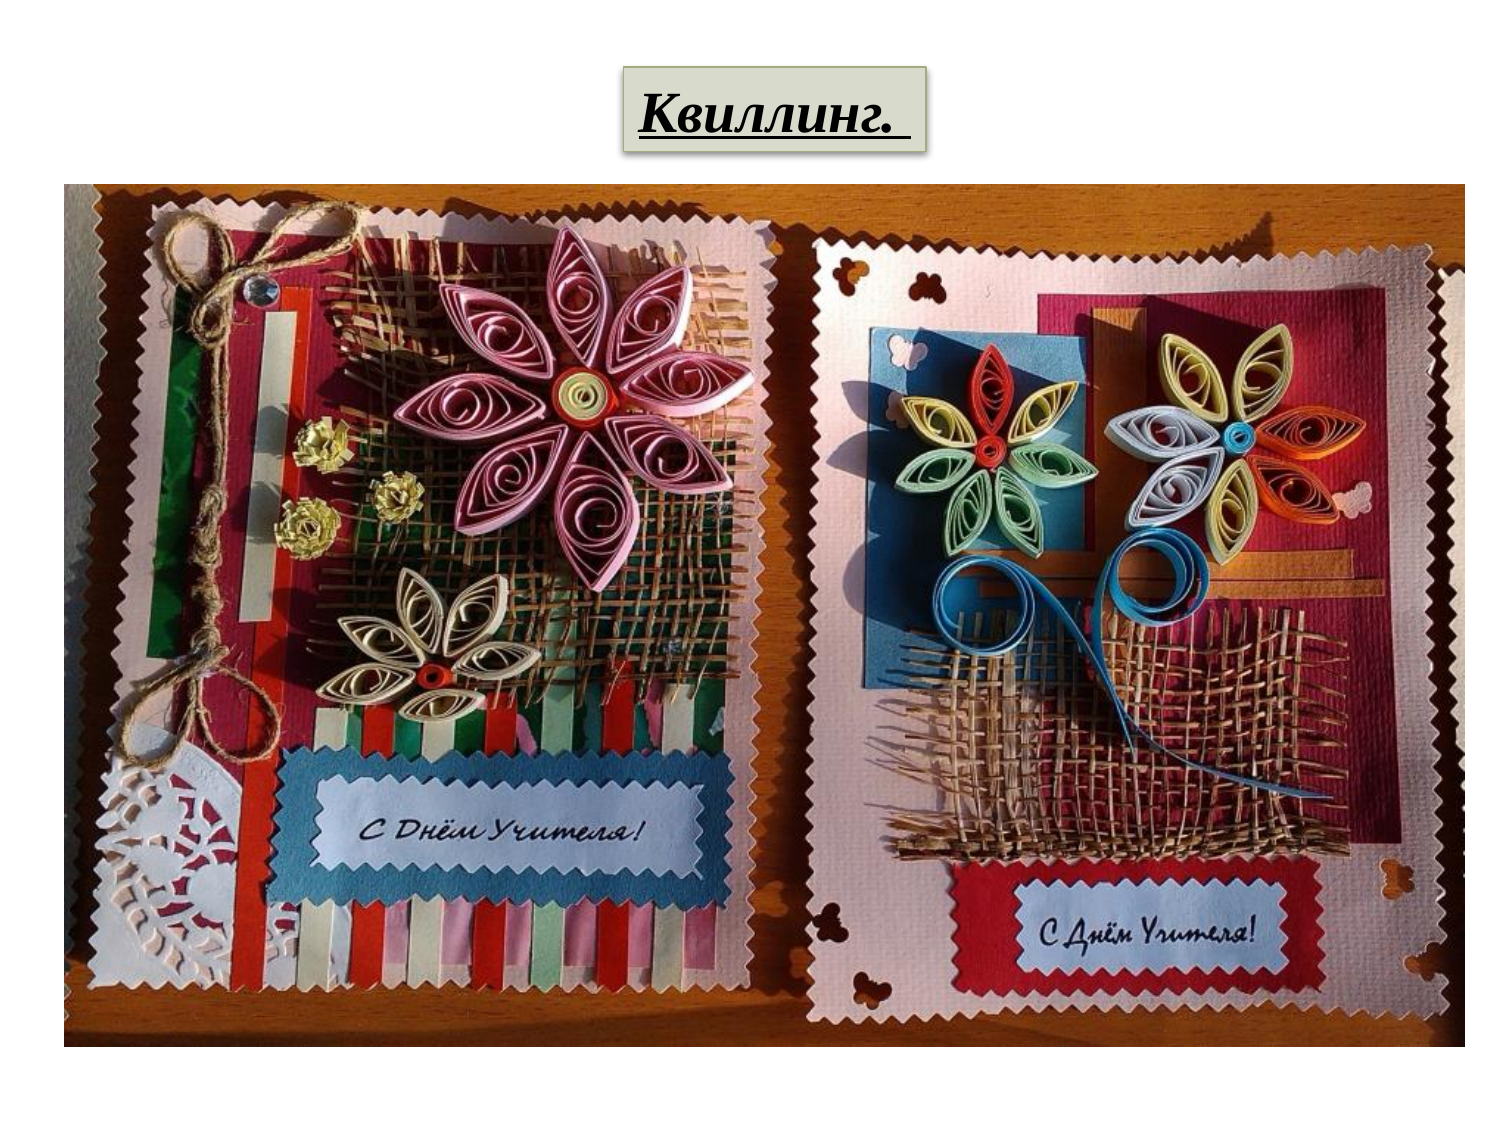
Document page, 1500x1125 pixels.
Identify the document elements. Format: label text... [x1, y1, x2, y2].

picture [64, 184, 1465, 1048]
text_box Квиллинг. [623, 66, 927, 152]
